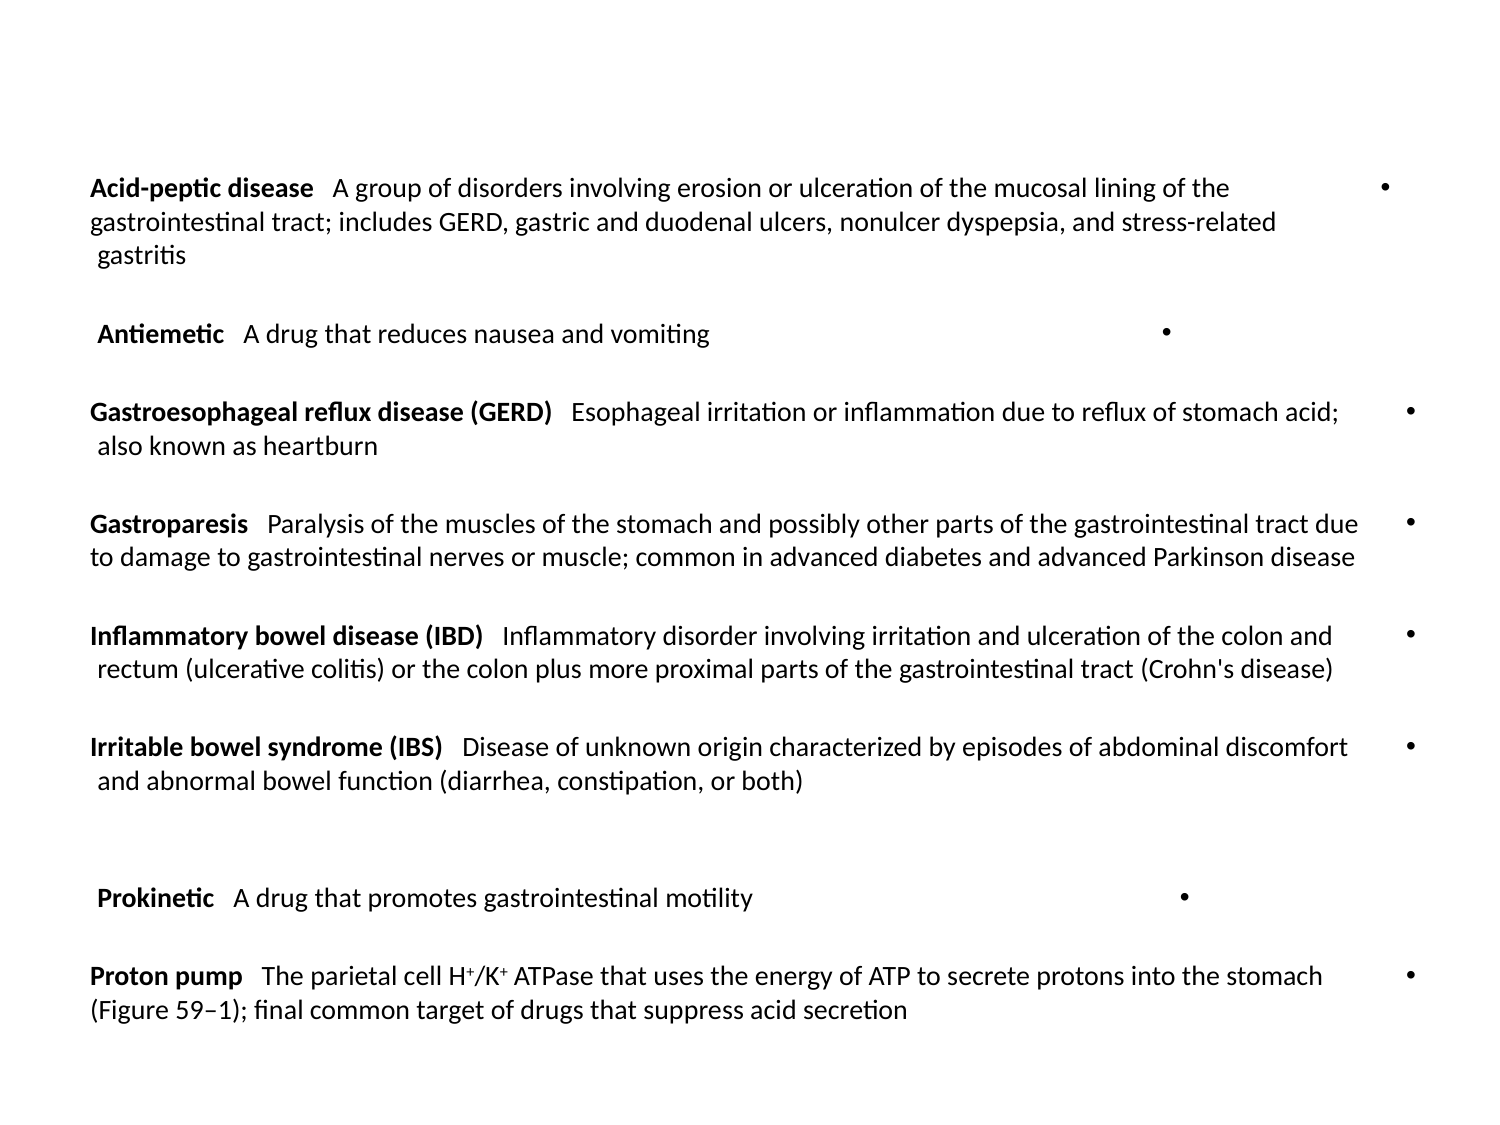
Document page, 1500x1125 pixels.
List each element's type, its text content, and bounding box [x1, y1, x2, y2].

list Acid-peptic disease A group of disorders involving erosion or ulceration of the mucosal lining of the gastrointestinal tract; includes GERD, gastric and duodenal ulcers, nonulcer dyspepsia, and stress-related gastritis Antiemetic A drug that reduces nausea and vomiting Gastroesophageal reflux disease (GERD) Esophageal irritation or inflammation due to reflux of stomach acid; also known as heartburn Gastroparesis Paralysis of the muscles of the stomach and possibly other parts of the gastrointestinal tract due to damage to gastrointestinal nerves or muscle; common in advanced diabetes and advanced Parkinson disease Inflammatory bowel disease (IBD) Inflammatory disorder involving irritation and ulceration of the colon and rectum (ulcerative colitis) or the colon plus more proximal parts of the gastrointestinal tract (Crohn's disease) Irritable bowel syndrome (IBS) Disease of unknown origin characterized by episodes of abdominal discomfort and abnormal bowel function (diarrhea, constipation, or both) Prokinetic A drug that promotes gastrointestinal motility Proton pump The parietal cell H+/K+ ATPase that uses the energy of ATP to secrete protons into the stomach (Figure 59–1); final common target of drugs that suppress acid secretion [75, 162, 1425, 1088]
